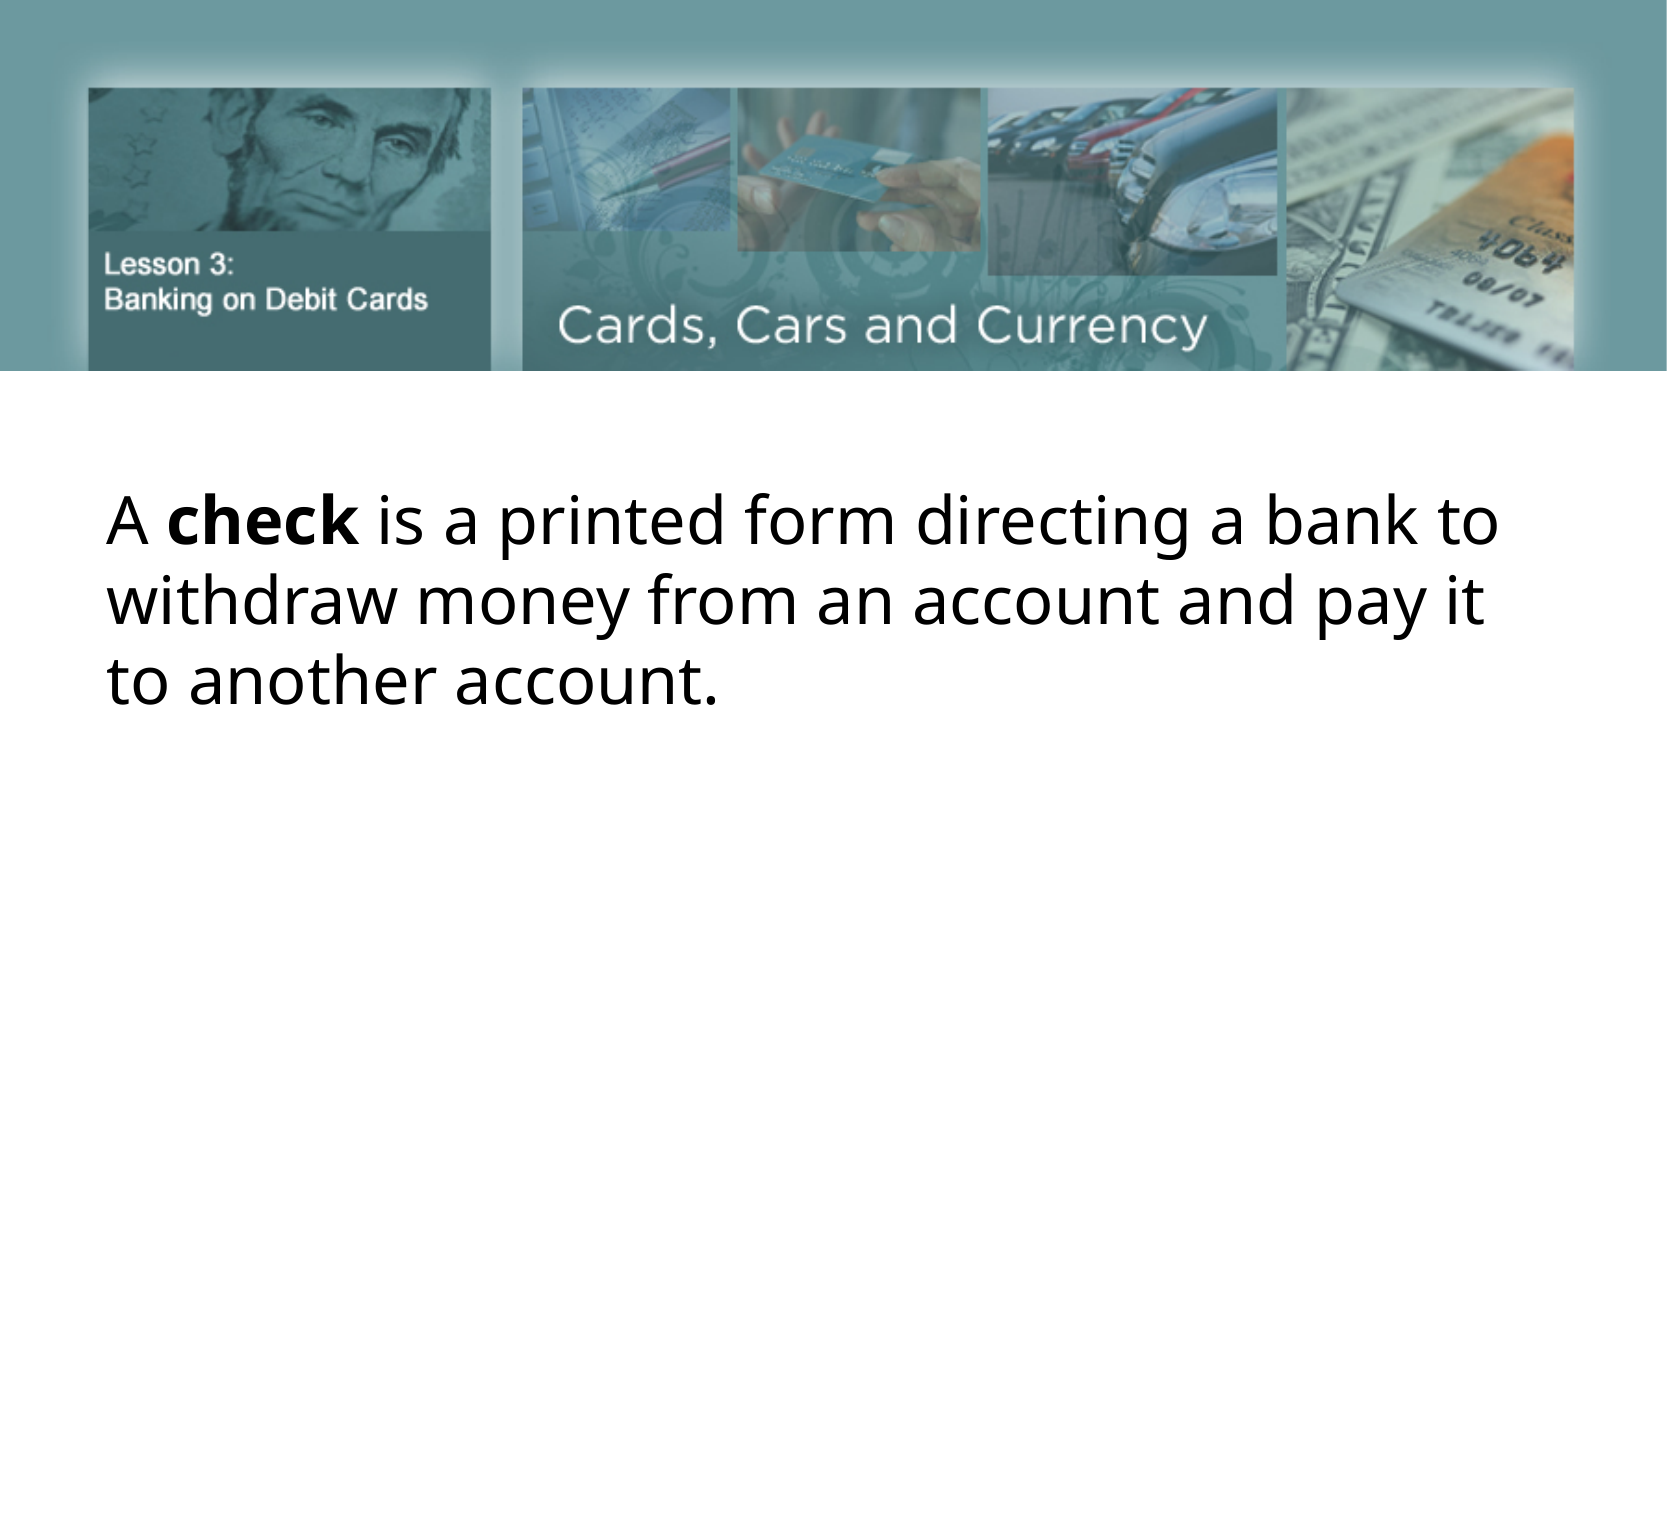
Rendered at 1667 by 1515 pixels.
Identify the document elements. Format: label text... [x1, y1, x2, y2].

text_box A check is a printed form directing a bank to withdraw money from an account and pay it to another account. [91, 470, 1563, 726]
picture [0, 0, 1667, 372]
